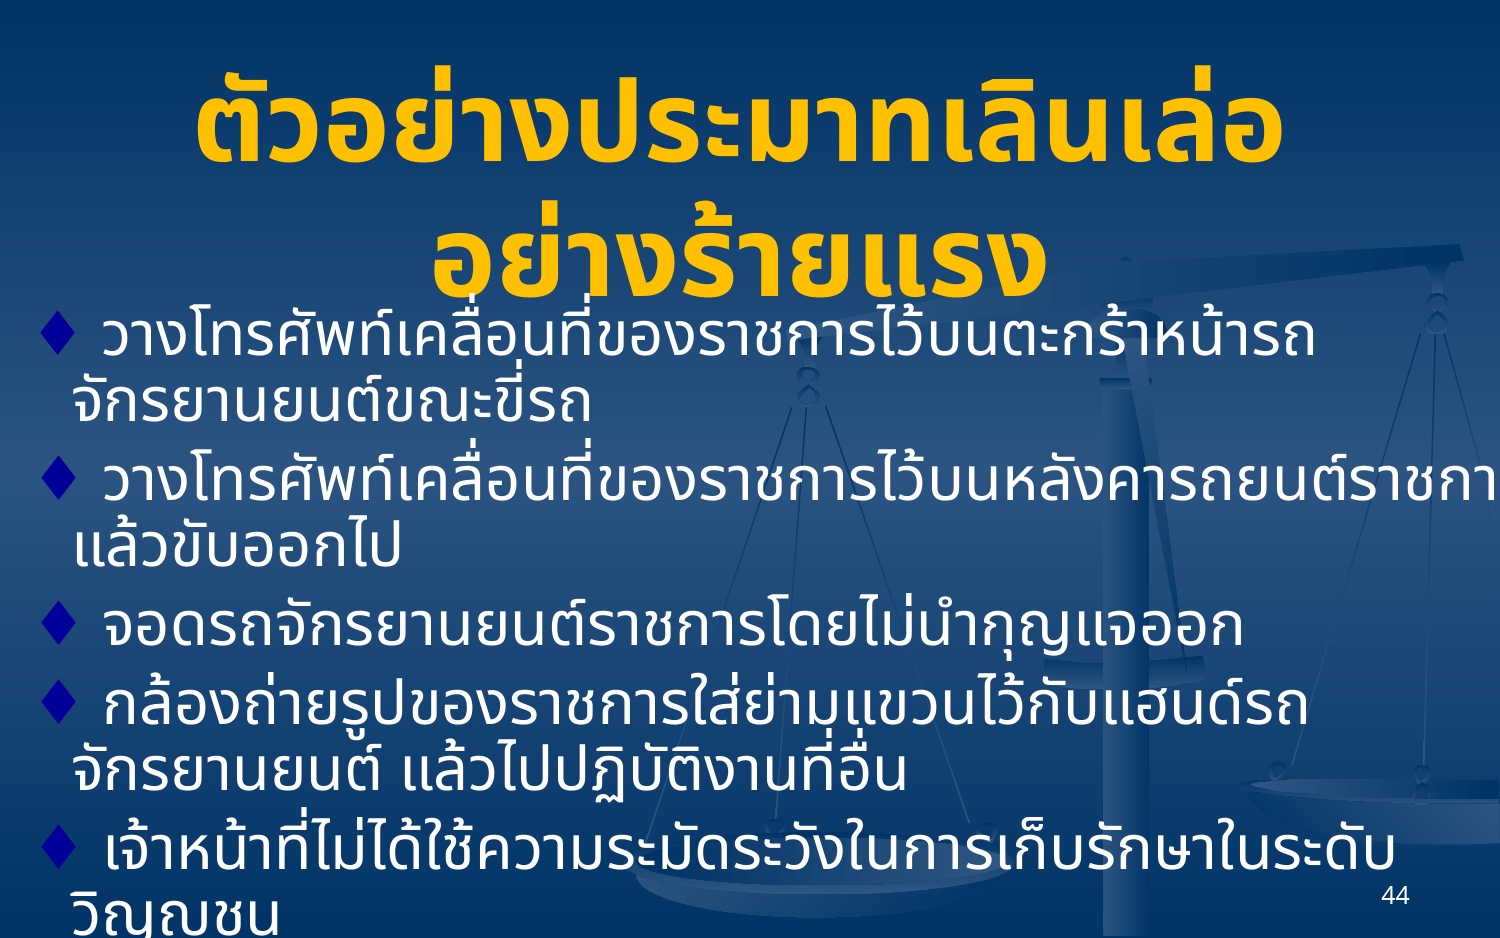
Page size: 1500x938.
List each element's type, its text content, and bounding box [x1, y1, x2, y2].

list ♦ วางโทรศัพท์เคลื่อนที่ของราชการไว้บนตะกร้าหน้ารถจักรยานยนต์ขณะขี่รถ ♦ วางโทรศัพท์เคลื่อนที่ของราชการไว้บนหลังคารถยนต์ราชการ แล้วขับออกไป ♦ จอดรถจักรยานยนต์ราชการโดยไม่นำกุญแจออก ♦ กล้องถ่ายรูปของราชการใส่ย่ามแขวนไว้กับแฮนด์รถจักรยานยนต์ แล้วไปปฏิบัติงานที่อื่น ♦ เจ้าหน้าที่ไม่ได้ใช้ความระมัดระวังในการเก็บรักษาในระดับวิญญูชน (เหมือนเป็นทรัพย์สินตัวเอง) [0, 294, 1500, 938]
title ตัวอย่างประมาทเลินเล่ออย่างร้ายแรง [58, 109, 1423, 259]
